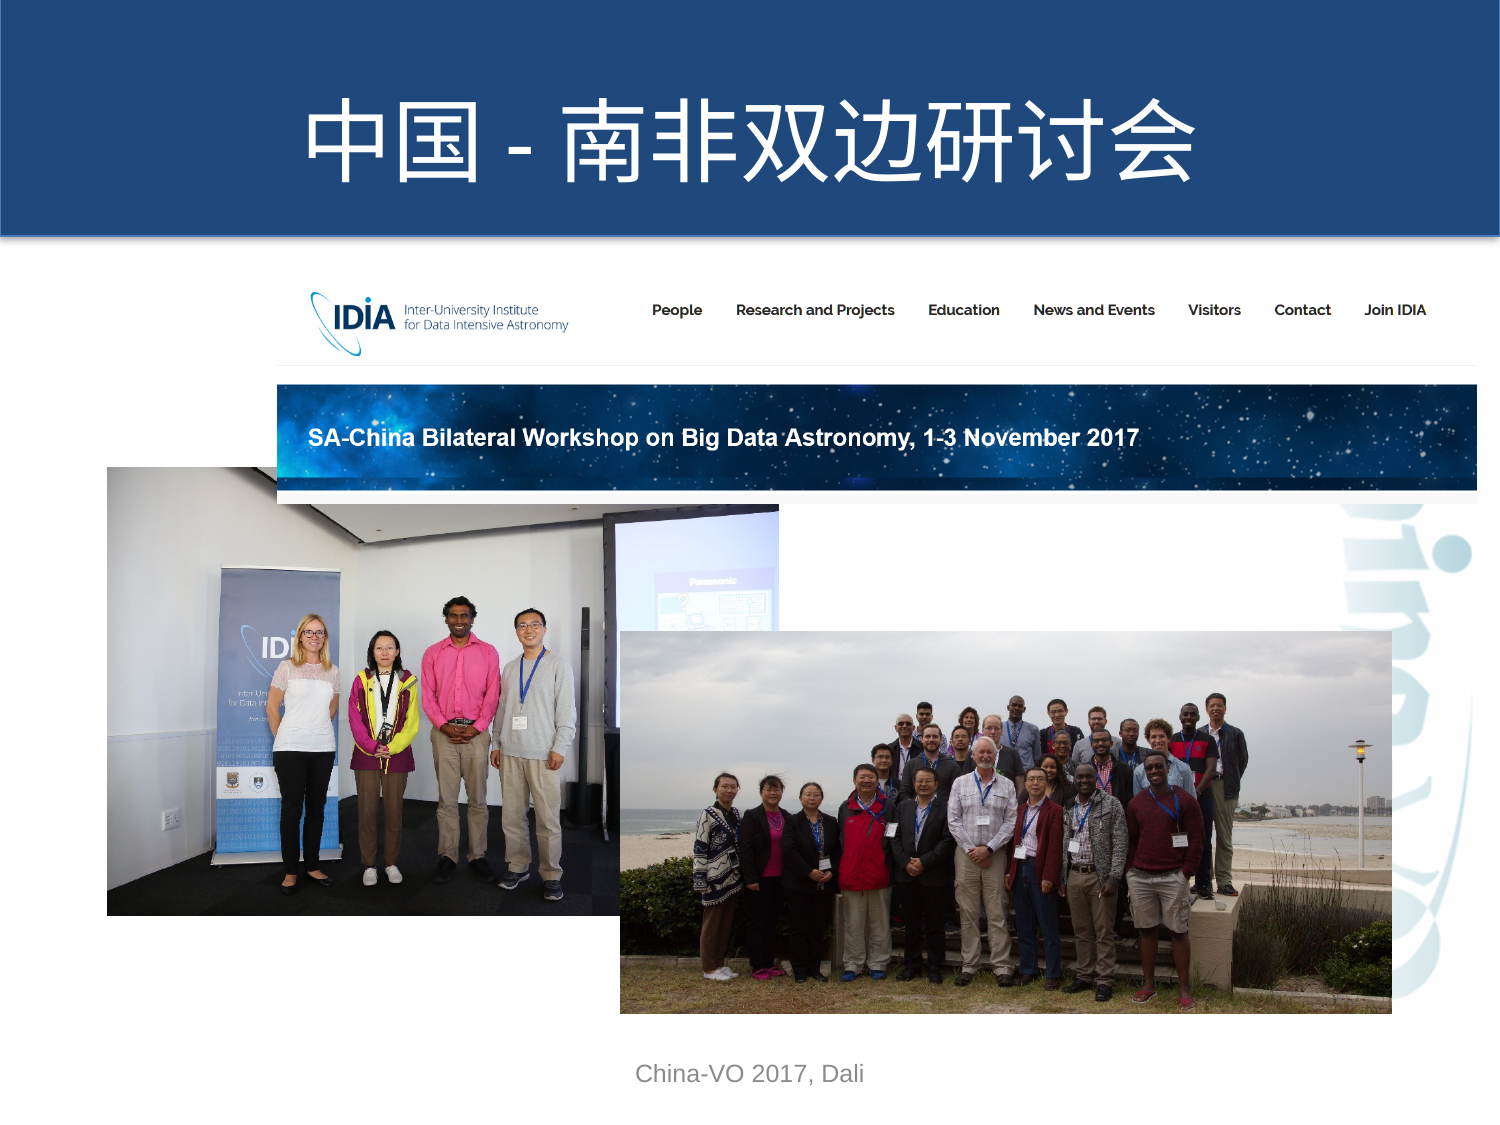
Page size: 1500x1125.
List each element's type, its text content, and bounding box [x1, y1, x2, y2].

title 中国-南非双边研讨会 [75, 45, 1425, 233]
picture [277, 464, 284, 476]
footer China-VO 2017, Dali [442, 1042, 1058, 1103]
picture [277, 261, 1477, 504]
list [107, 467, 779, 916]
picture [619, 630, 1393, 1014]
